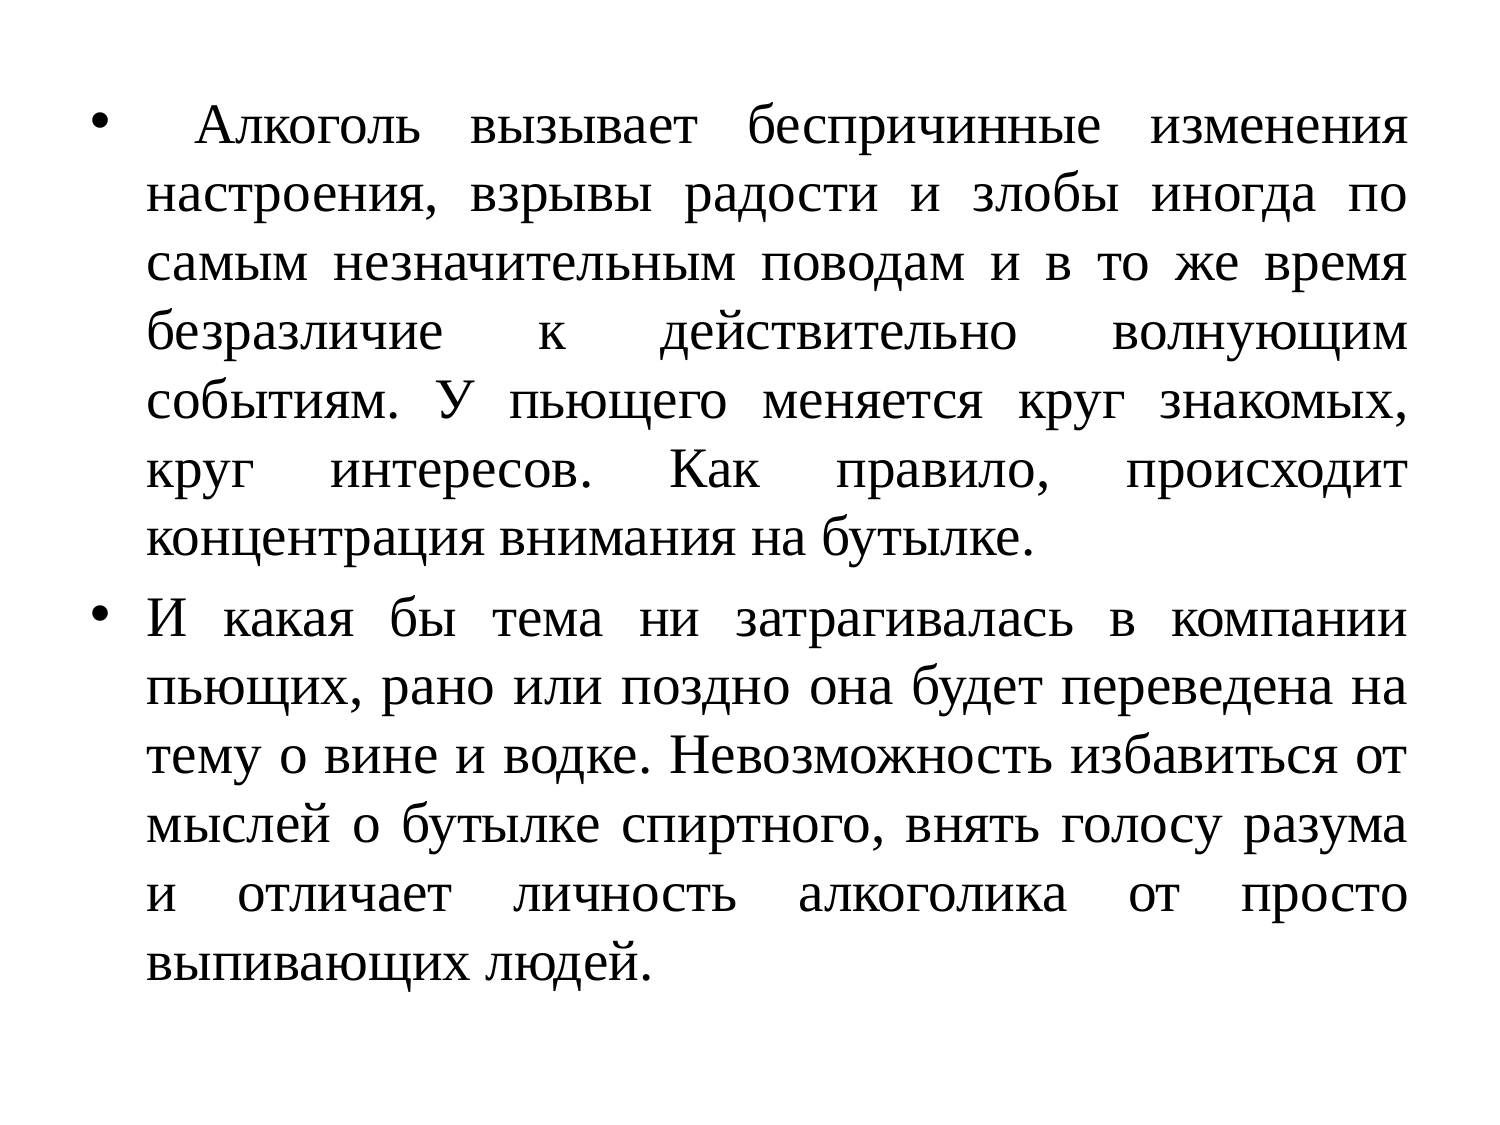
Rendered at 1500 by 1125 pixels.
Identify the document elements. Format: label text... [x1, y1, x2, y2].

list Алкоголь вызывает беспричинные изменения настроения, взрывы радости и злобы иногда по самым незначительным поводам и в то же время безразличие к действительно волнующим событиям. У пьющего меняется круг знакомых, круг интересов. Как правило, происходит концентрация внимания на бутылке. И какая бы тема ни затрагивалась в компании пьющих, рано или поздно она будет переведена на тему о вине и водке. Невозможность избавиться от мыслей о бутылке спиртного, внять голосу разума и отличает личность алкоголика от просто выпивающих людей. [75, 78, 1425, 1005]
